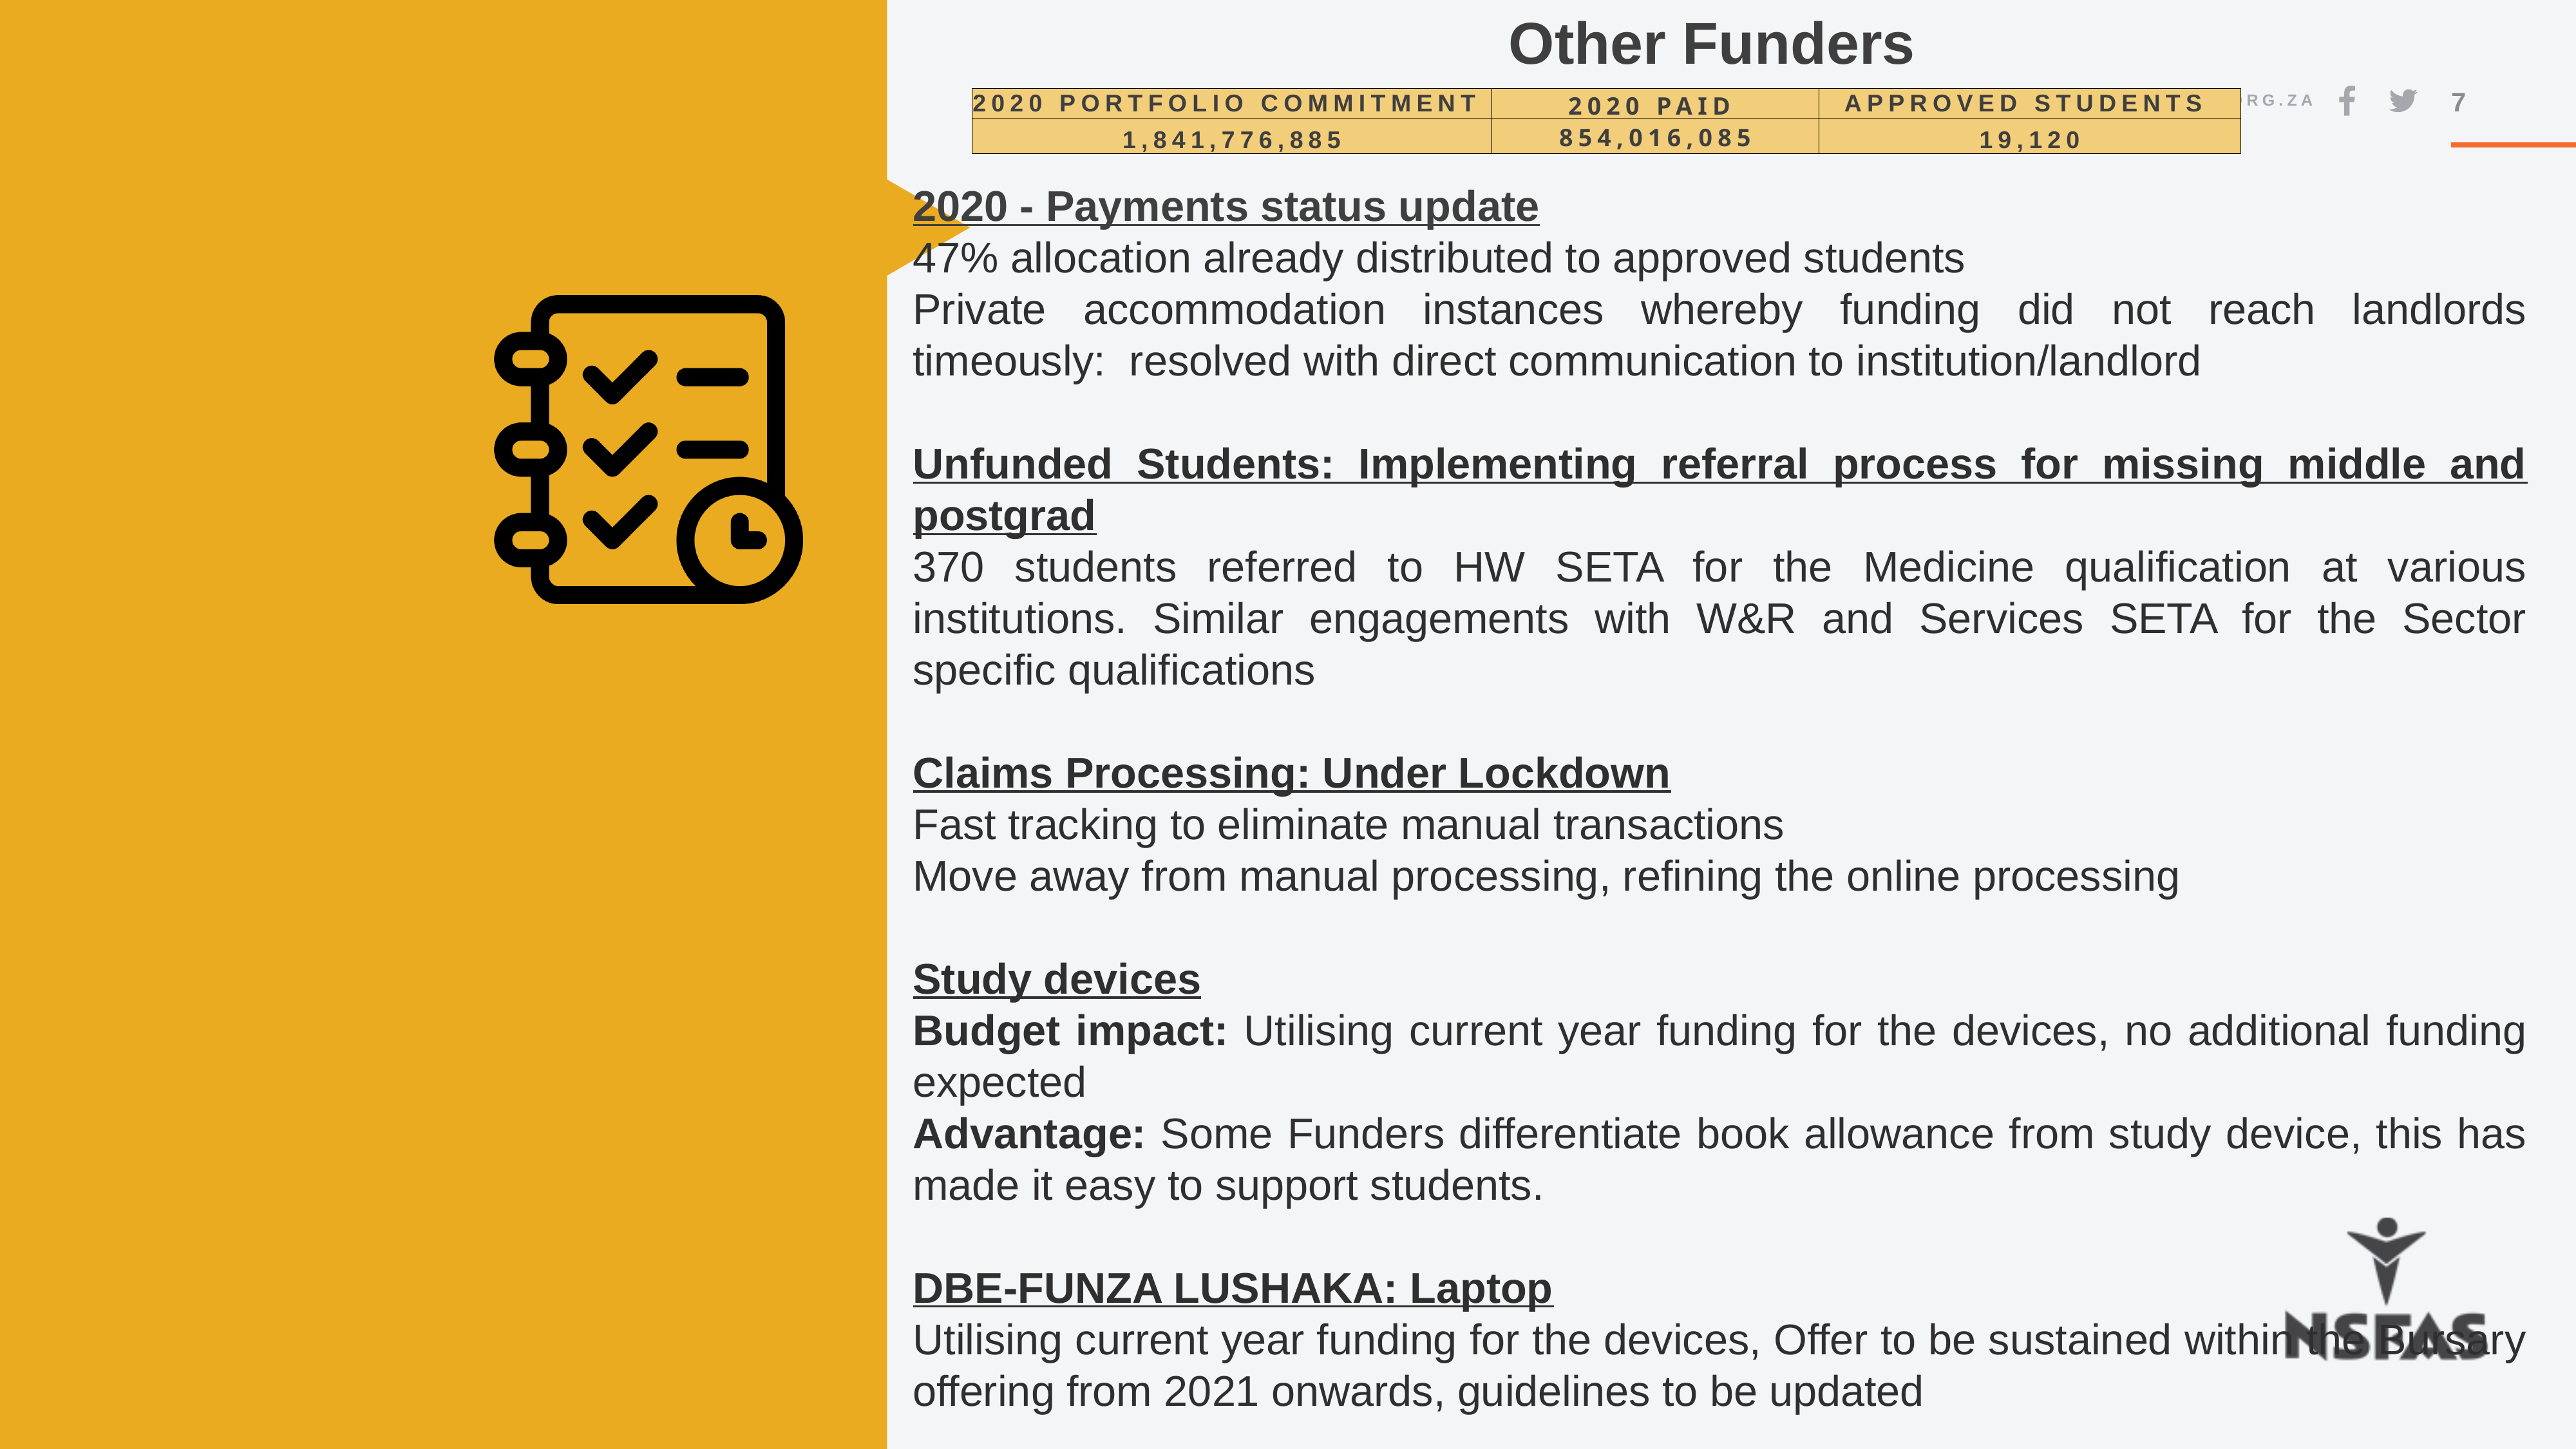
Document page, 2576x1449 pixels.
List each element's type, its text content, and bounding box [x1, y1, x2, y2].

table_header 2020 Paid [1492, 89, 1819, 118]
picture [494, 295, 804, 604]
table_cell 854,016,085 [1492, 118, 1819, 153]
table_cell 19,120 [1819, 118, 2240, 153]
text_box Other Funders 2020 - Payments status update 47% allocation already distributed to approved students Private accommodation instances whereby funding did not reach landlords timeously: resolved with direct communication to institution/landlord Unfunded Students: Implementing referral process for missing middle and postgrad 370 students referred to HW SETA for the Medicine qualification at various institutions. Similar engagements with W&R and Services SETA for the Sector specific qualifications Claims Processing: Under Lockdown Fast tracking to eliminate manual transactions Move away from manual processing, refining the online processing Study devices Budget impact: Utilising current year funding for the devices, no additional funding expected Advantage: Some Funders differentiate book allowance from study device, this has made it easy to support students. DBE-FUNZA LUSHAKA: Laptop Utilising current year funding for the devices, Offer to be sustained within the Bursary offering from 2021 onwards, guidelines to be updated [909, 1, 2532, 1449]
table_header 2020 PORTFOLIO Commitment [972, 89, 1492, 118]
table_header Approved Students [1819, 89, 2240, 118]
table_cell 1,841,776,885 [972, 118, 1492, 153]
